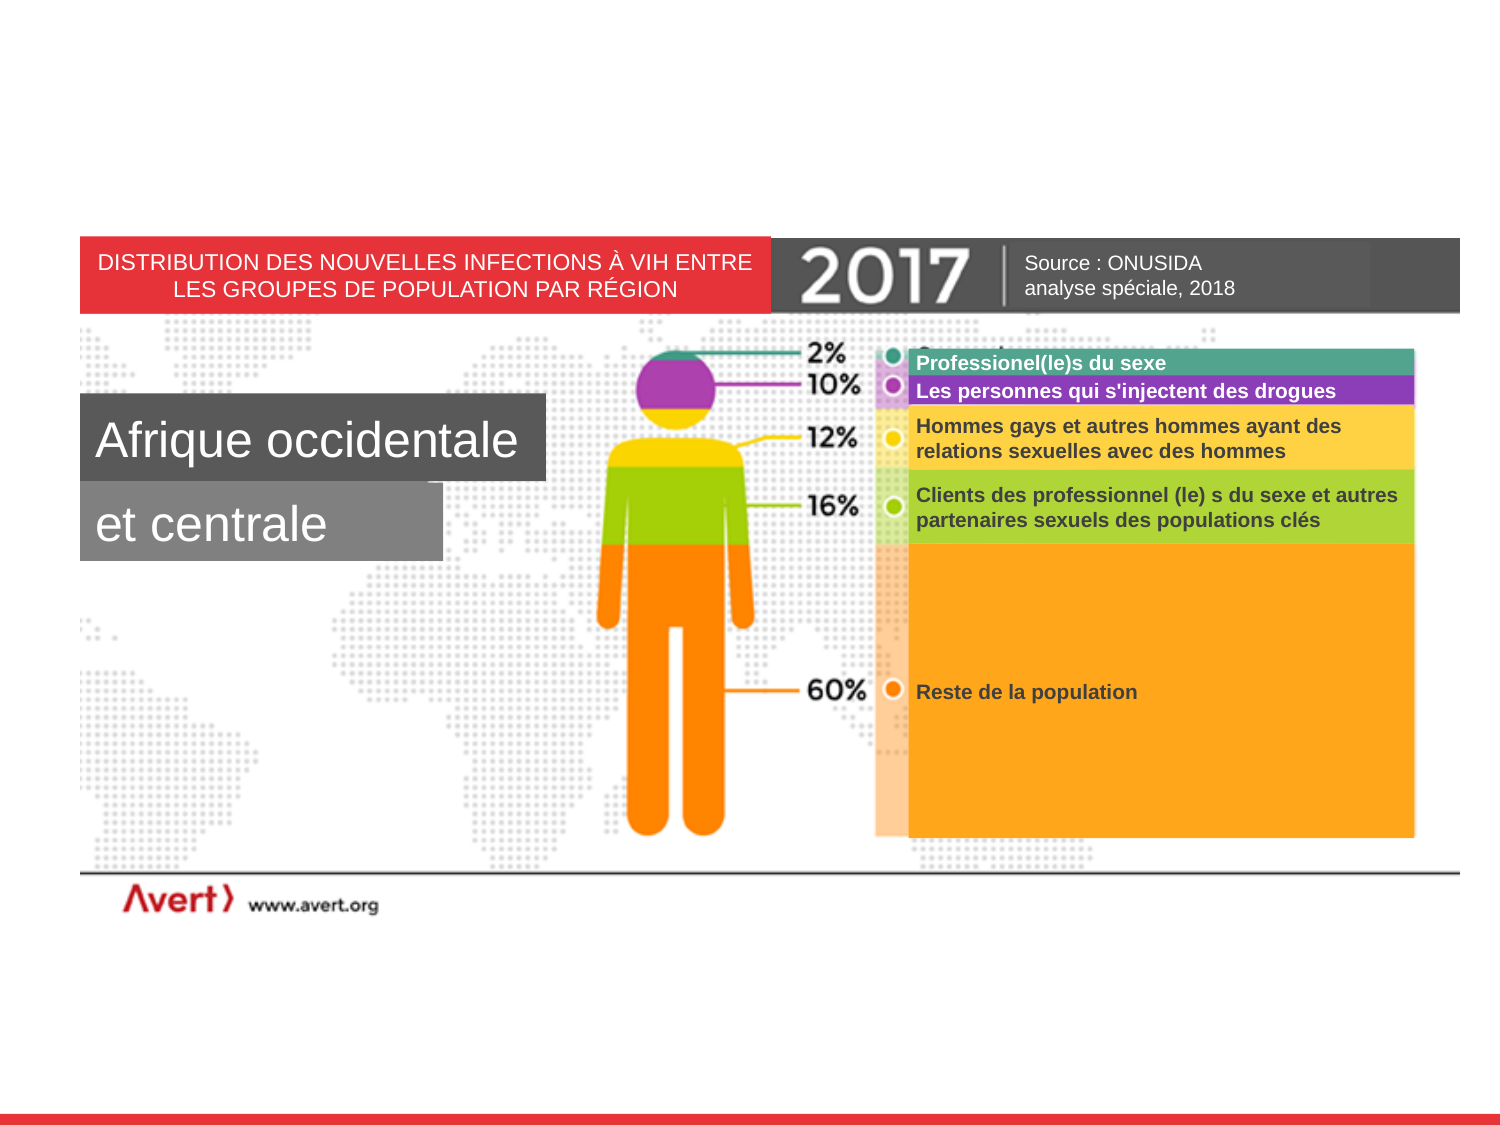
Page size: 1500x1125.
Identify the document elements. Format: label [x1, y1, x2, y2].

text_box [80, 236, 1460, 927]
